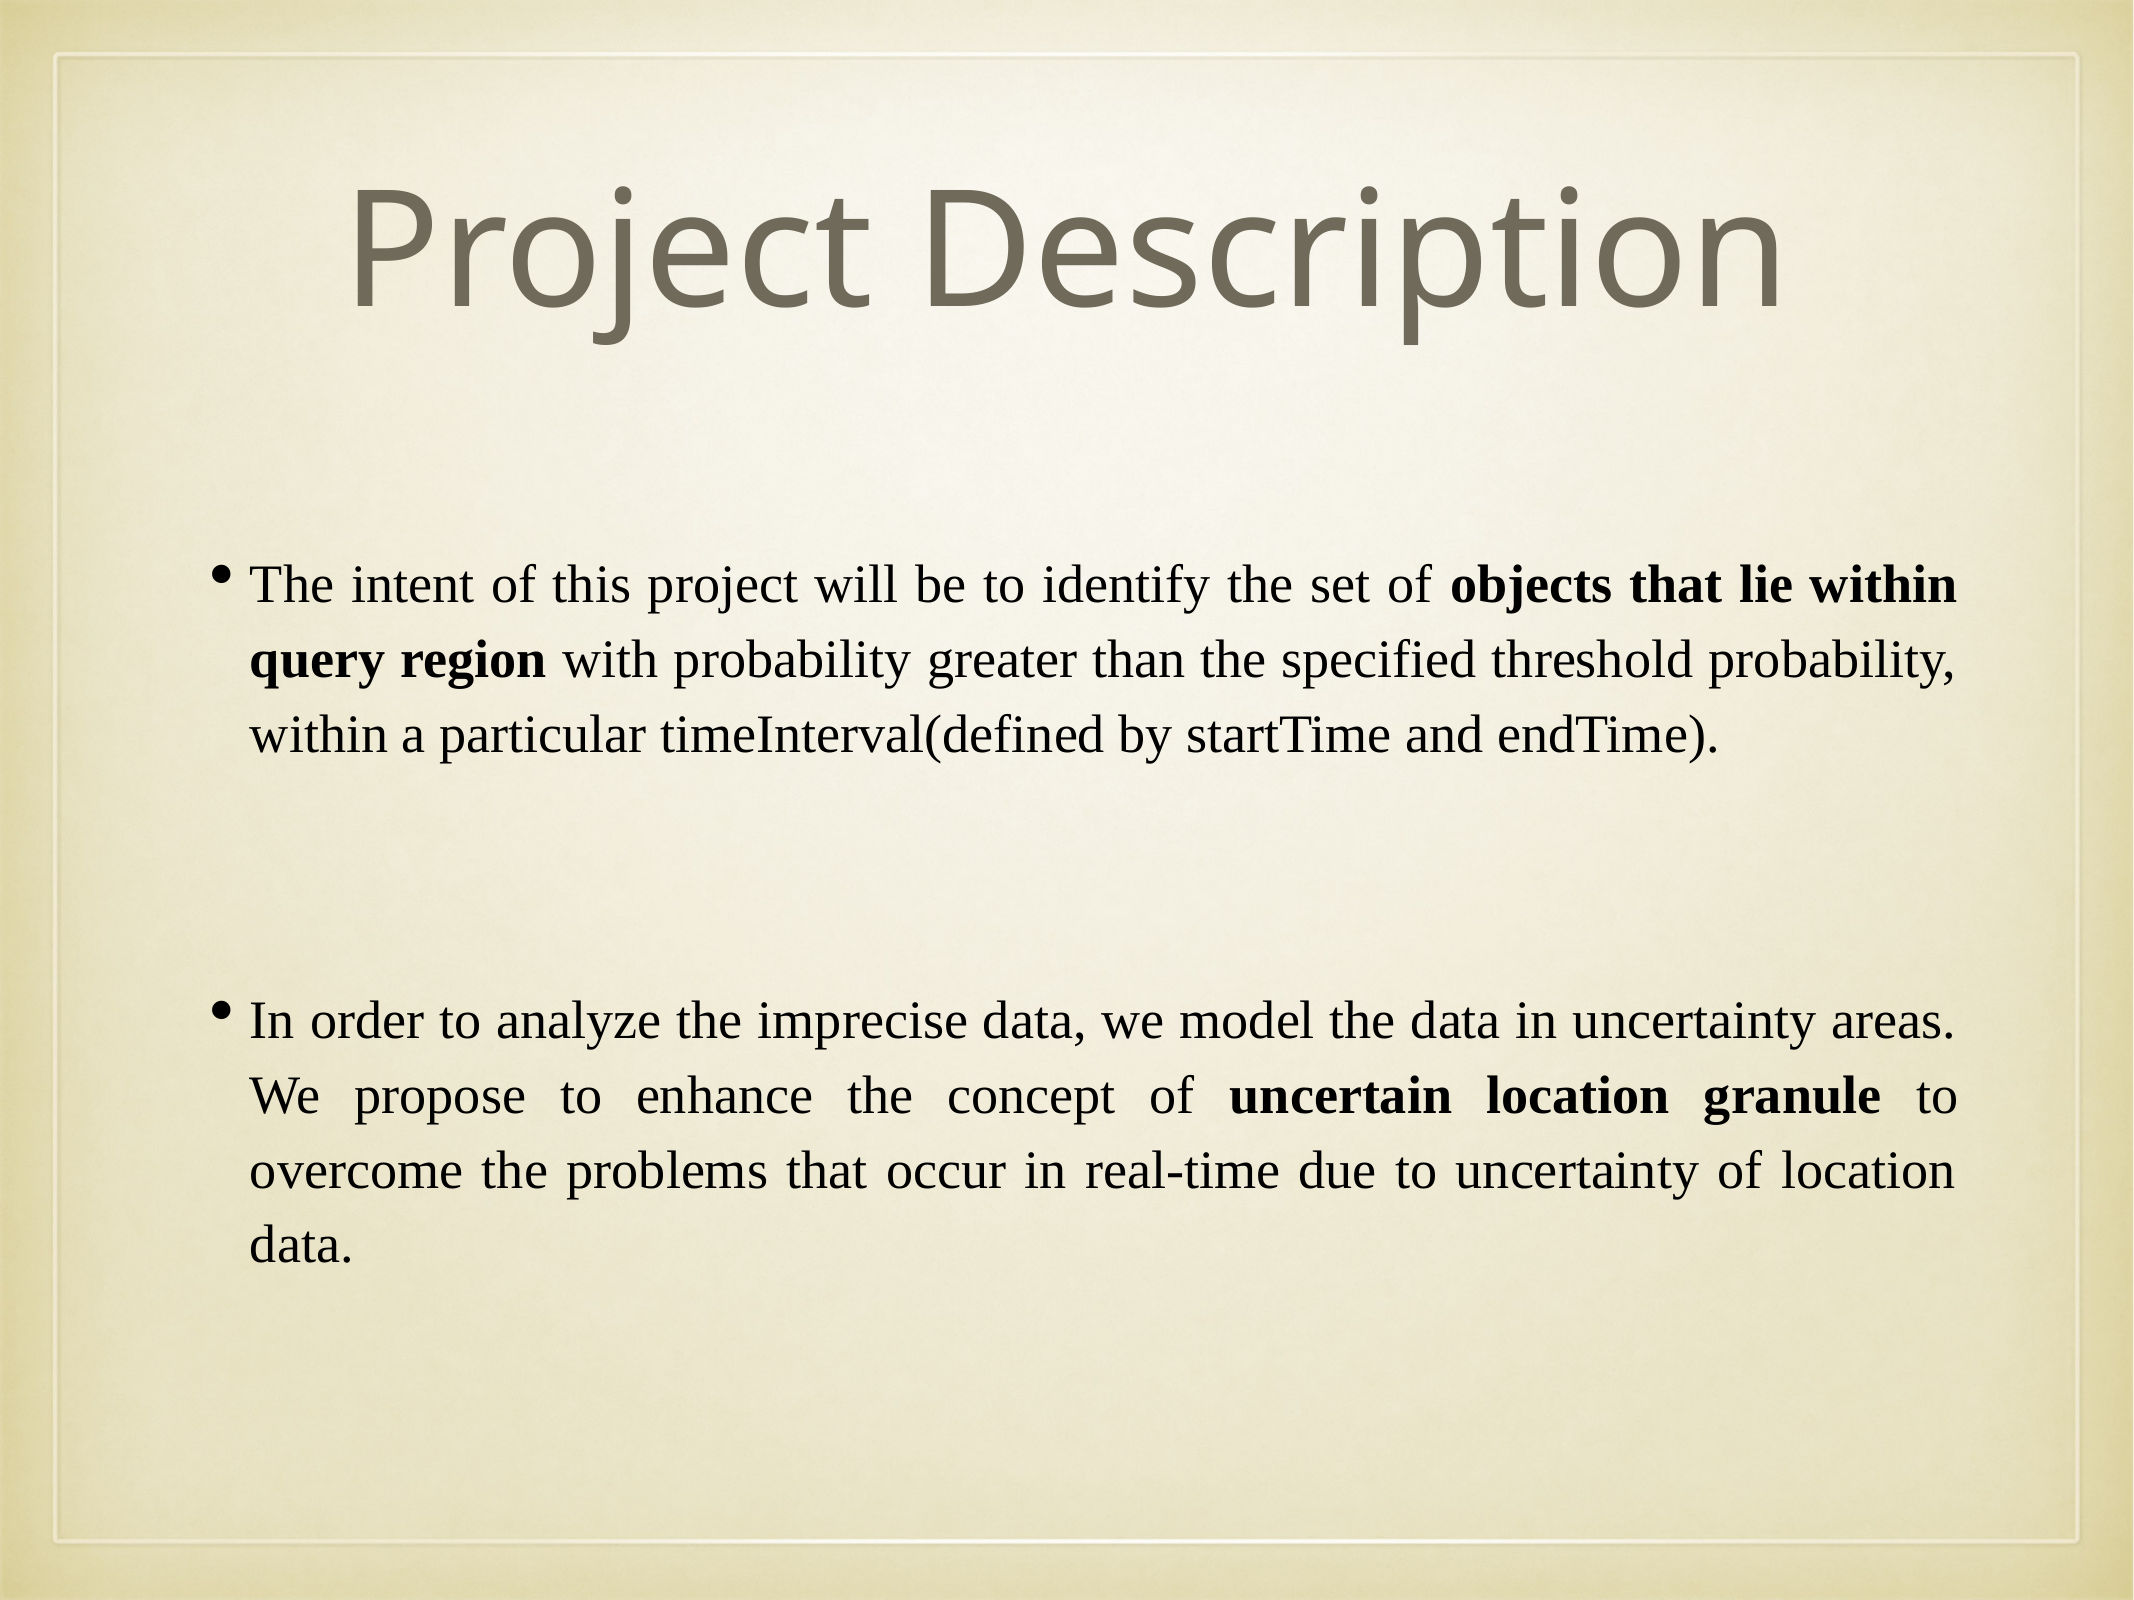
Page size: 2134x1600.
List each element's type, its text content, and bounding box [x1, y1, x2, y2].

picture [0, 0, 2134, 1600]
list The intent of this project will be to identify the set of objects that lie within query region with probability greater than the specified threshold probability, within a particular timeInterval(defined by startTime and endTime). In order to analyze the imprecise data, we model the data in uncertainty areas. We propose to enhance the concept of uncertain location granule to overcome the problems that occur in real-time due to uncertainty of location data. [166, 436, 1968, 1376]
title Project Description [166, 89, 1968, 395]
